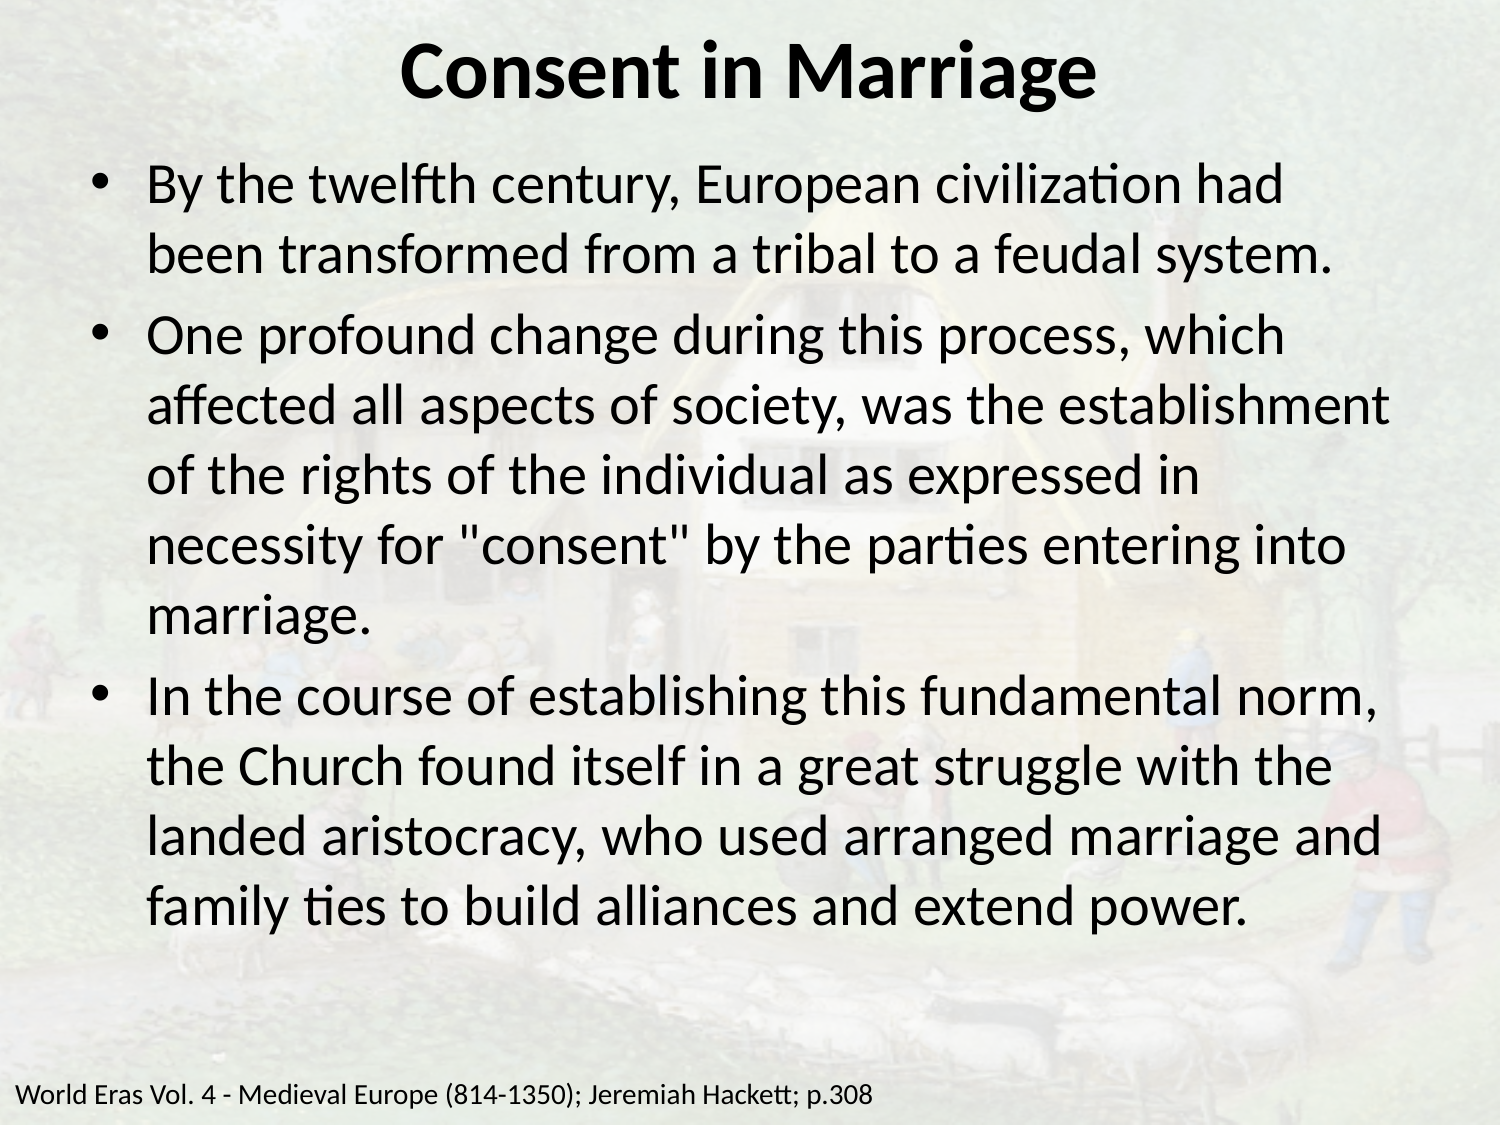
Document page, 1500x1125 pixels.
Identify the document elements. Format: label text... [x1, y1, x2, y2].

title Consent in Marriage [0, 4, 1500, 125]
list By the twelfth century, European civilization had been transformed from a tribal to a feudal system. One profound change during this process, which affected all aspects of society, was the establishment of the rights of the individual as expressed in necessity for "consent" by the parties entering into marriage. In the course of establishing this fundamental norm, the Church found itself in a great struggle with the landed aristocracy, who used arranged marriage and family ties to build alliances and extend power. [75, 137, 1425, 1055]
text_box World Eras Vol. 4 - Medieval Europe (814-1350); Jeremiah Hackett; p.308 [0, 1067, 1500, 1118]
